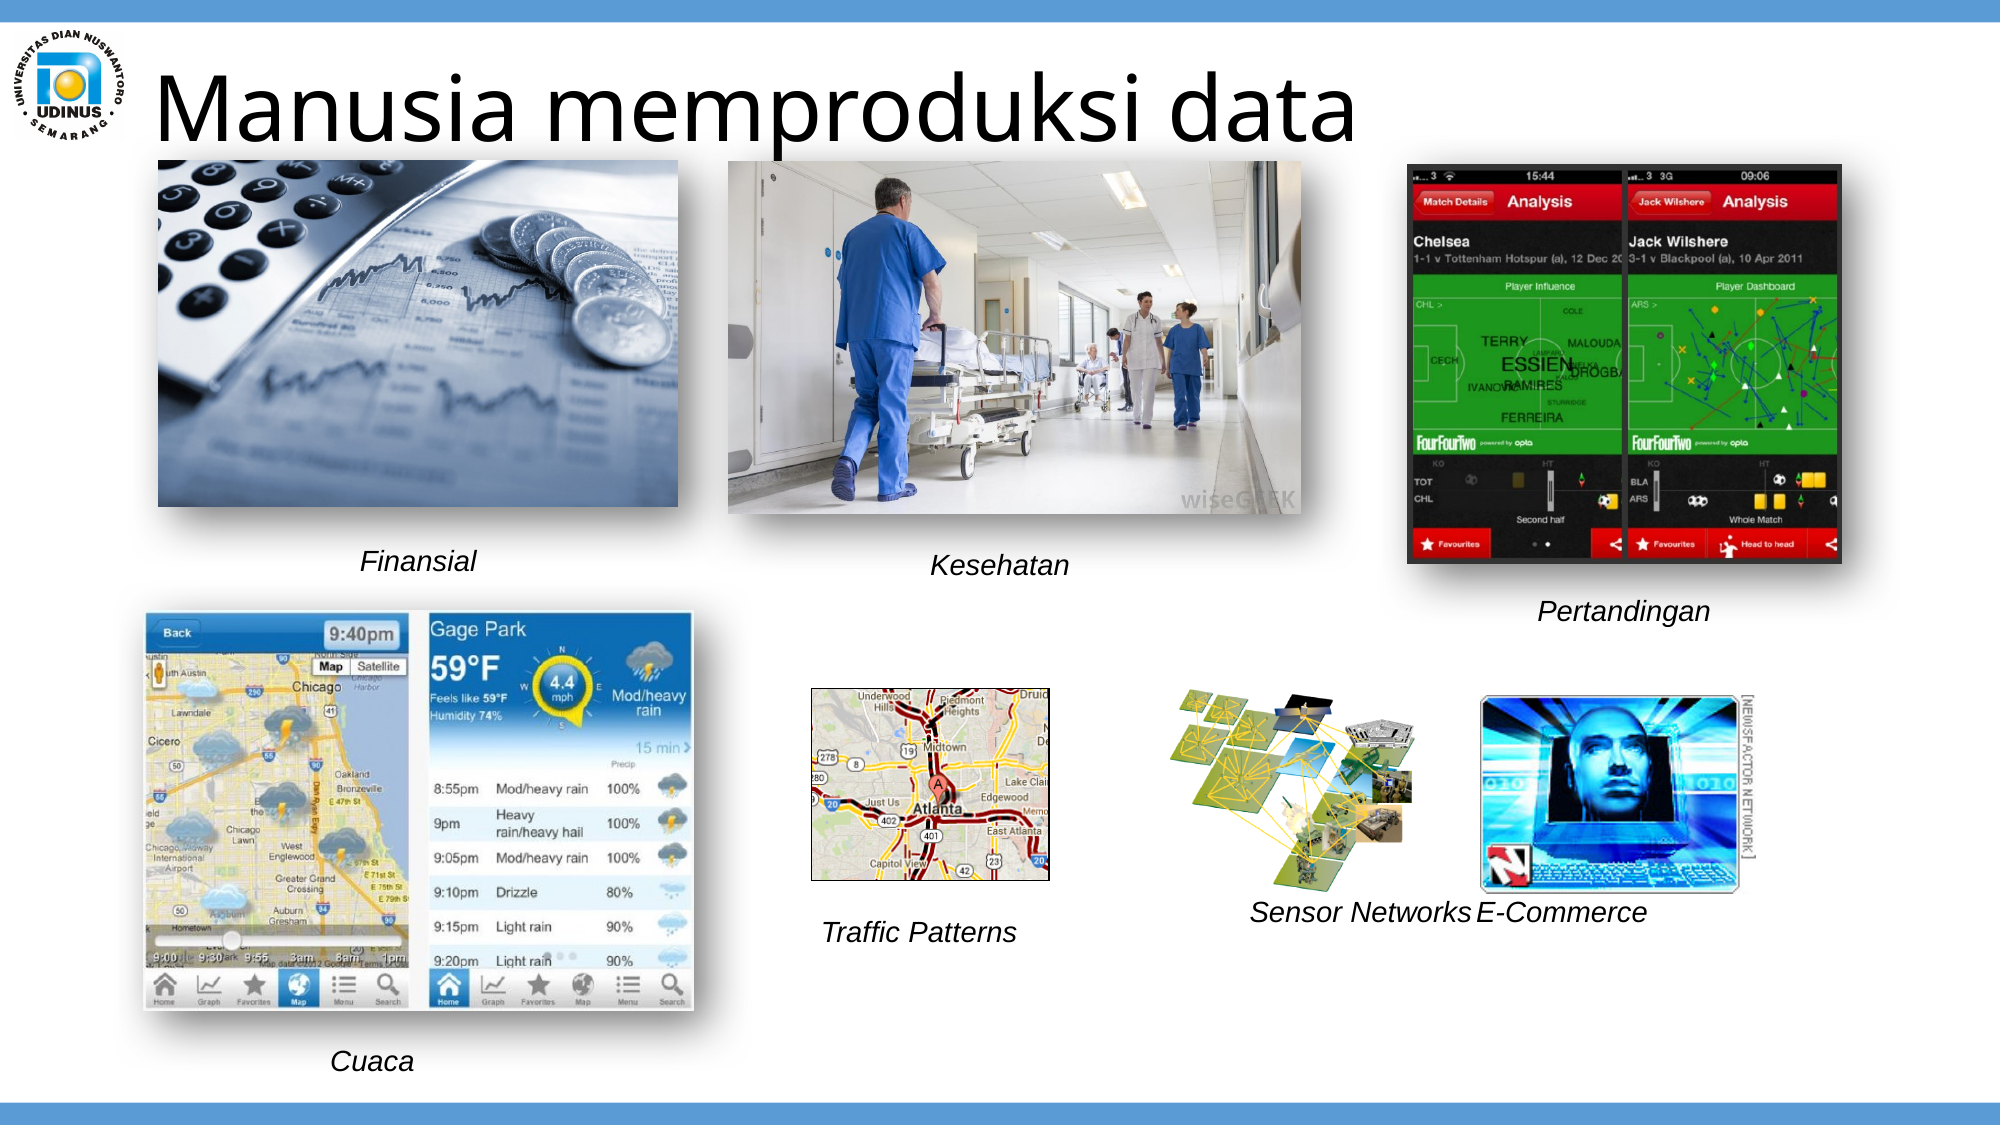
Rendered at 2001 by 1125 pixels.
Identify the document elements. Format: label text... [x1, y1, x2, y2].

picture [1480, 695, 1756, 894]
picture [14, 30, 124, 140]
text_box Cuaca [315, 1035, 678, 1085]
picture [1170, 685, 1417, 894]
text_box Pertandingan [1430, 585, 1819, 635]
text_box E-Commerce [1368, 885, 1756, 936]
picture [812, 688, 1049, 880]
text_box Traffic Patterns [806, 905, 1169, 956]
text_box Sensor Networks [1122, 885, 1368, 936]
text_box Kesehatan [805, 538, 1194, 589]
title Manusia memproduksi data [137, 2, 1863, 221]
picture [143, 610, 694, 1011]
picture [158, 160, 678, 507]
text_box Finansial [224, 534, 613, 585]
picture [1407, 164, 1842, 564]
picture [728, 161, 1301, 514]
